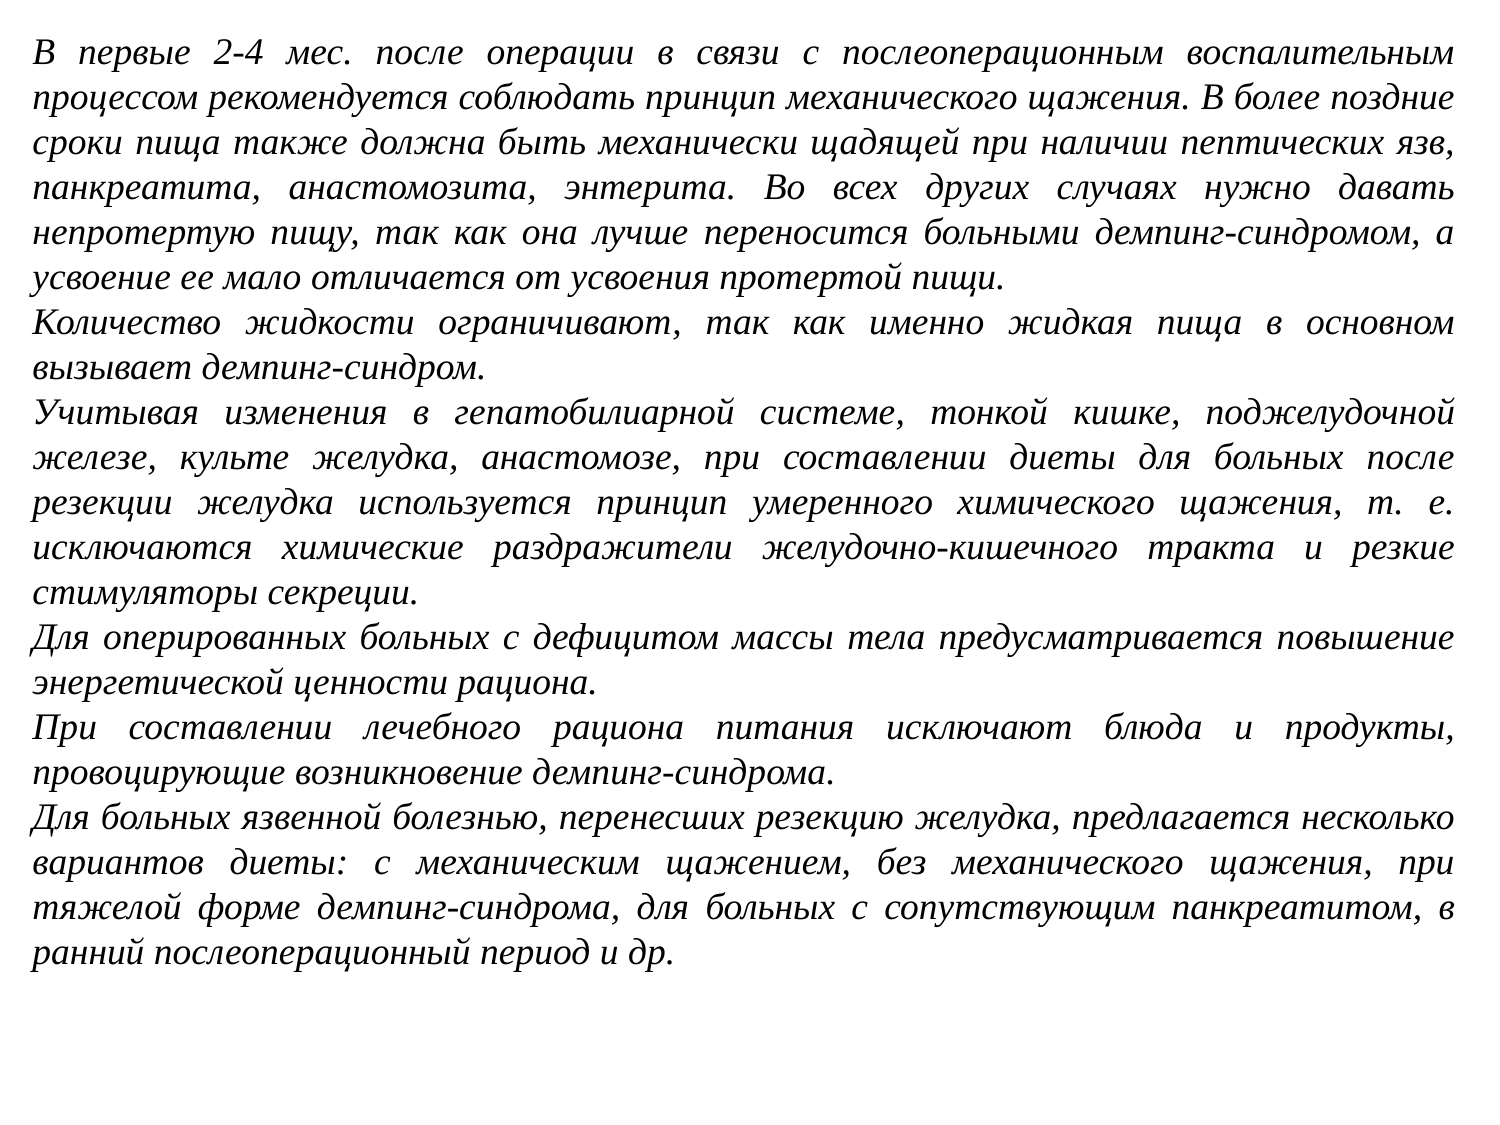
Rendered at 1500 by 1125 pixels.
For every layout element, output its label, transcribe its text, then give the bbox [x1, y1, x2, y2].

text_box В первые 2-4 мес. после операции в связи с послеоперационным воспалительным процессом рекомендуется соблюдать принцип механического щажения. В более поздние сроки пища также должна быть механически щадящей при наличии пептических язв, панкреатита, анастомозита, энтерита. Во всех других случаях нужно давать непротертую пищу, так как она лучше переносится больными демпинг-синдромом, а усвоение ее мало отличается от усвоения протертой пищи. Количество жидкости ограничивают, так как именно жидкая пища в основном вызывает демпинг-синдром. Учитывая изменения в гепатобилиарной системе, тонкой кишке, поджелудочной железе, культе желудка, анастомозе, при составлении диеты для больных после резекции желудка используется принцип умеренного химического щажения, т. е. исключаются химические раздражители желудочно-кишечного тракта и резкие стимуляторы секреции. Для оперированных больных с дефицитом массы тела предусматривается повышение энергетической ценности рациона. При составлении лечебного рациона питания исключают блюда и продукты, провоцирующие возникновение демпинг-синдрома. Для больных язвенной болезнью, перенесших резекцию желудка, предлагается несколько вариантов диеты: с механическим щажением, без механического щажения, при тяжелой форме демпинг-синдрома, для больных с сопутствующим панкреатитом, в ранний послеоперационный период и др. [17, 19, 1471, 1069]
